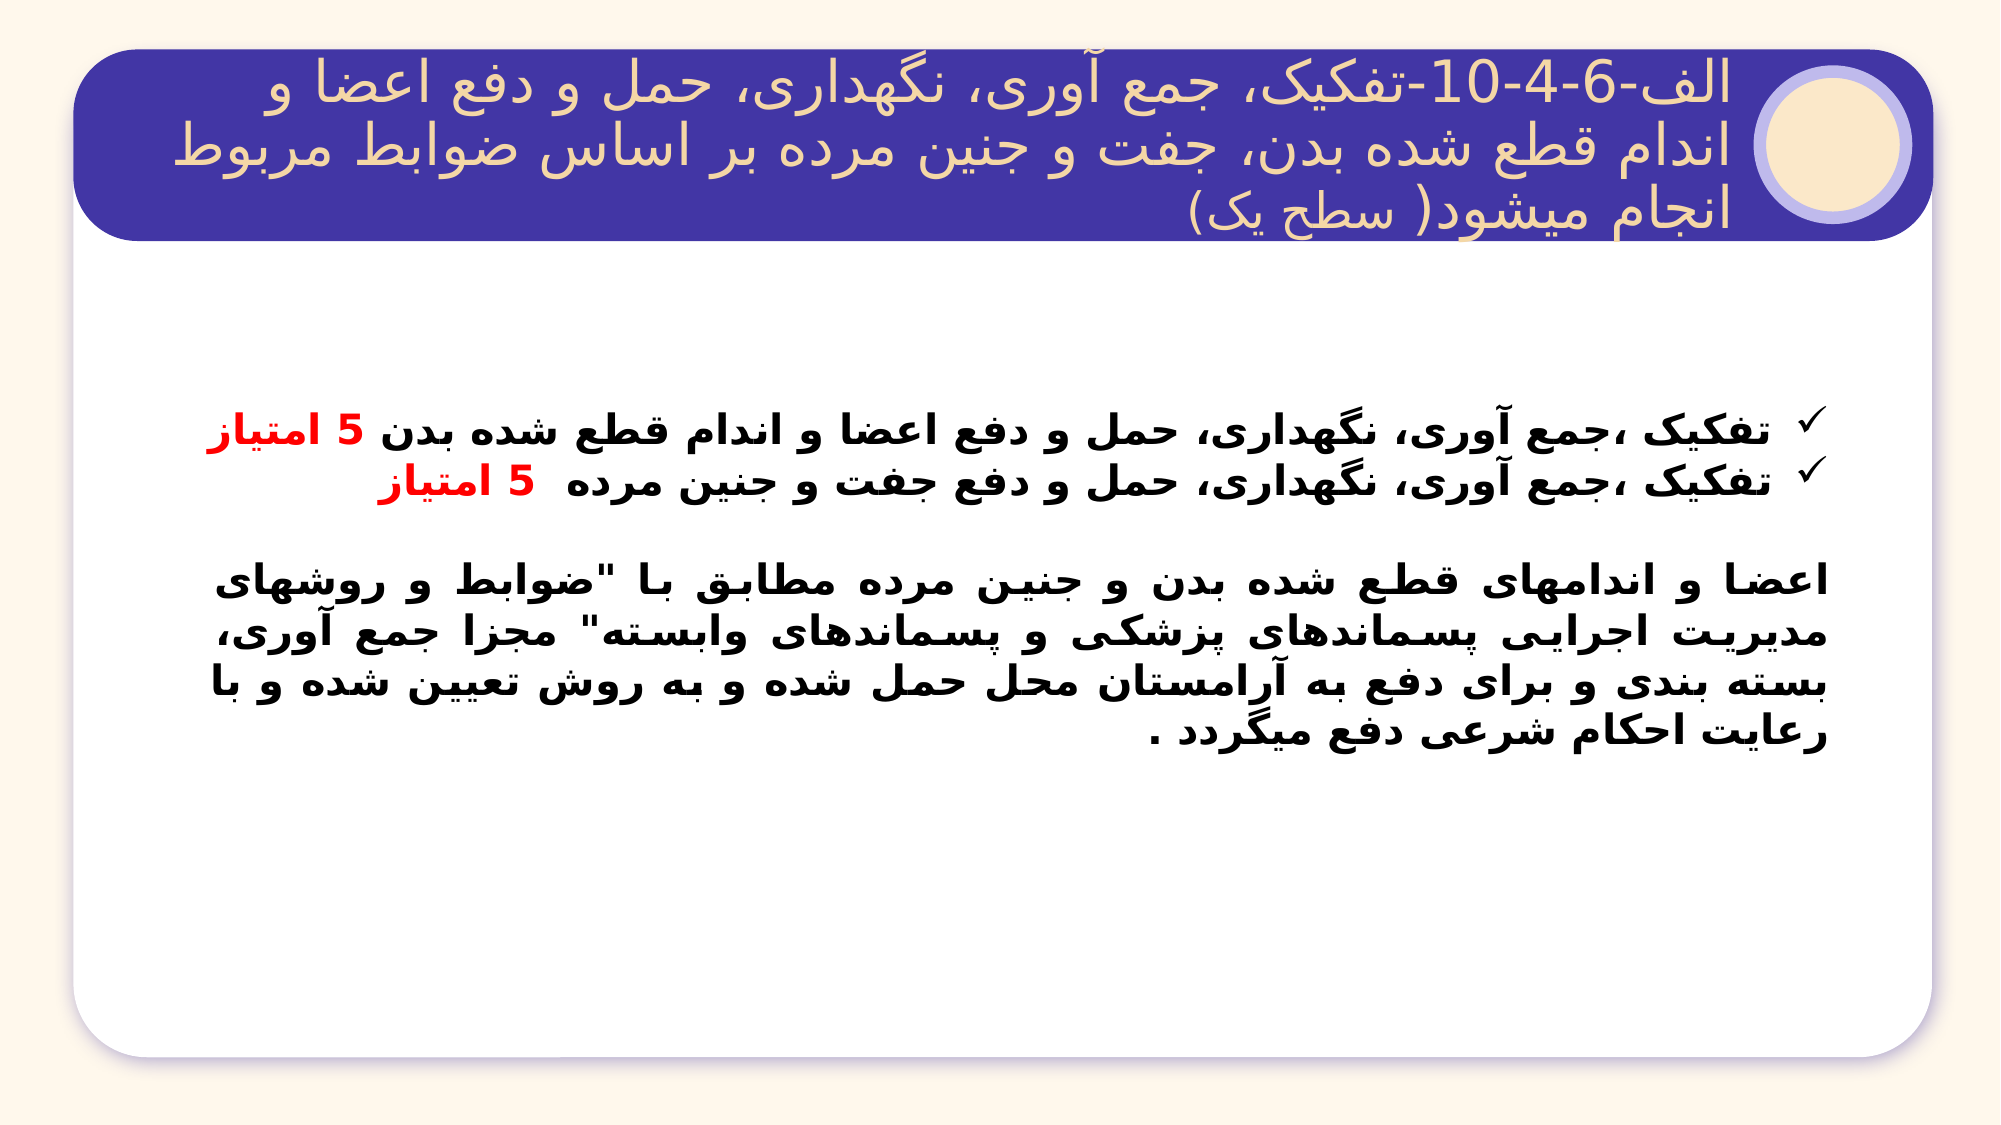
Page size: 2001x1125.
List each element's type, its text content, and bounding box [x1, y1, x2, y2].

text_box تفکیک ،جمع آوری، نگهداری، حمل و دفع اعضا و اندام قطع شده بدن 5 امتیاز تفکیک ،جمع آوری، نگهداری، حمل و دفع جفت و جنين مرده 5 امتیاز اعضا و اندام‎های قطع شده بدن و جنین مرده مطابق با "ضوابط و روش‏های مدیریت اجرایی پسماندهای پزشکی و پسماندهای وابسته" مجزا جمع آوری، بسته بندی و برای دفع به آرامستان محل حمل شده و به روش تعیین شده و با رعایت احکام شرعی دفع می‏گردد . [193, 395, 1844, 761]
text_box [137, 245, 1863, 1014]
text_box الف-6-4-10-تفکیک، جمع آوری، نگهداری، حمل و دفع اعضا و اندام قطع شده بدن، جفت و جنين مرده بر اساس ضوابط مربوط انجام می‏شود( سطح یک) [127, 54, 1755, 240]
